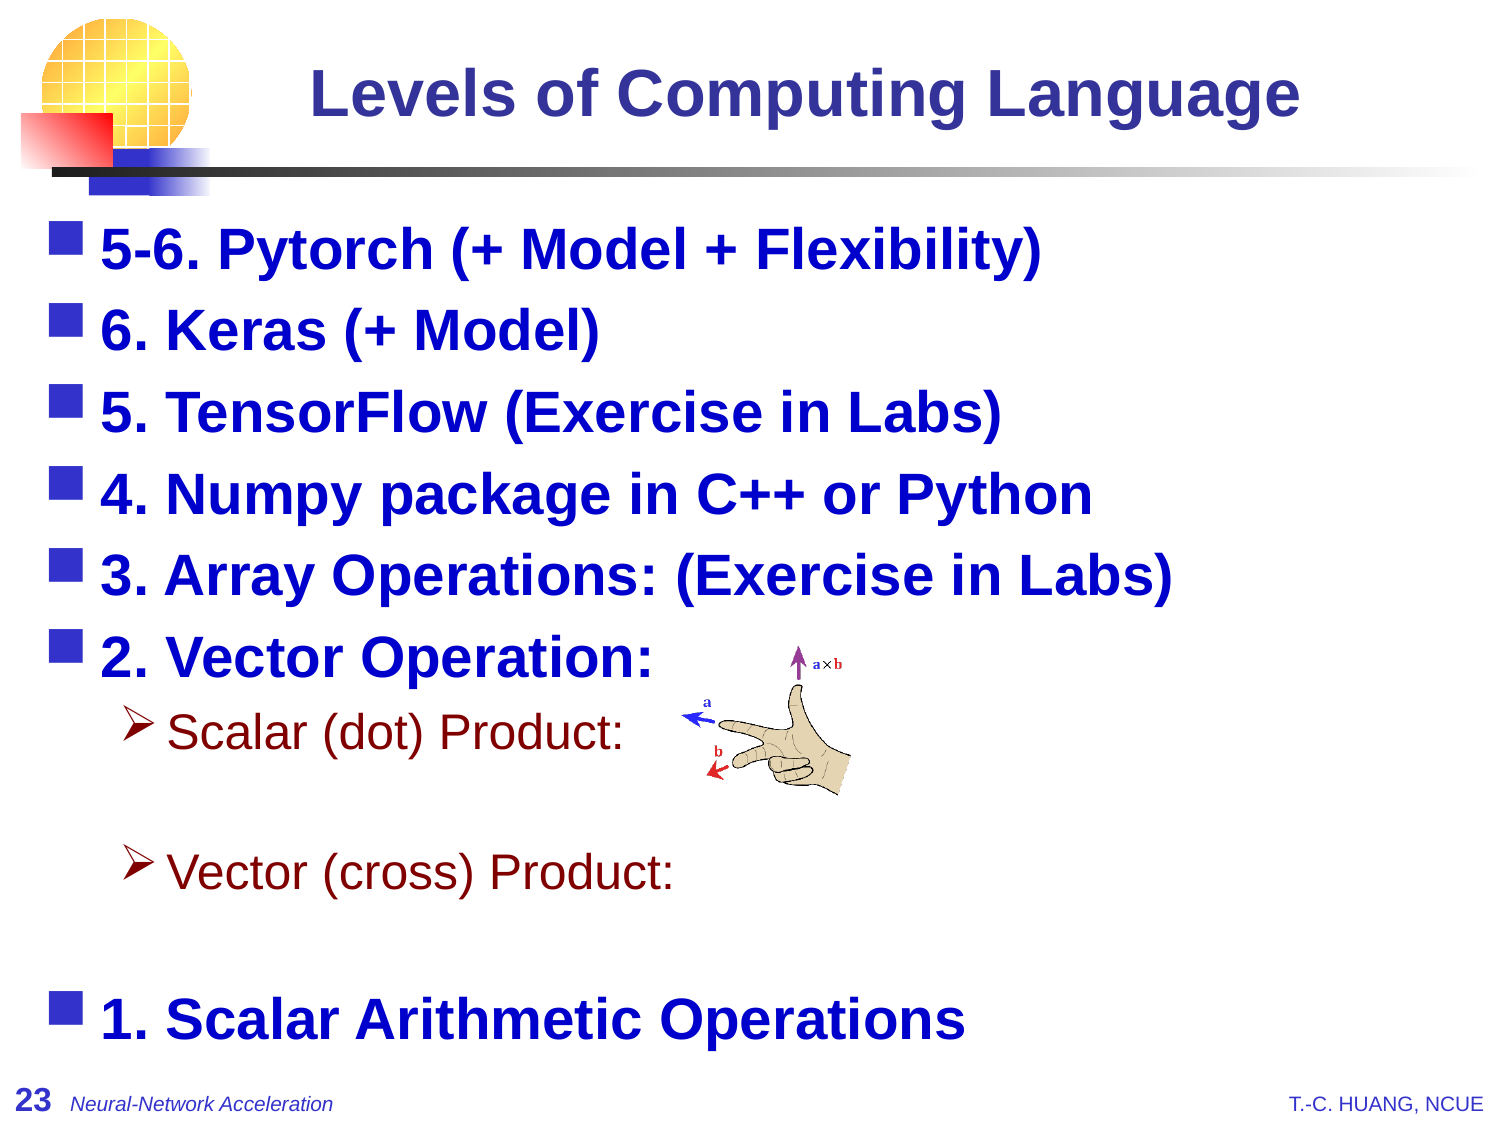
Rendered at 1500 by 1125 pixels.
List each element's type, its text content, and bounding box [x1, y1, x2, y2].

title Levels of Computing Language [112, 6, 1500, 173]
picture [673, 636, 857, 802]
